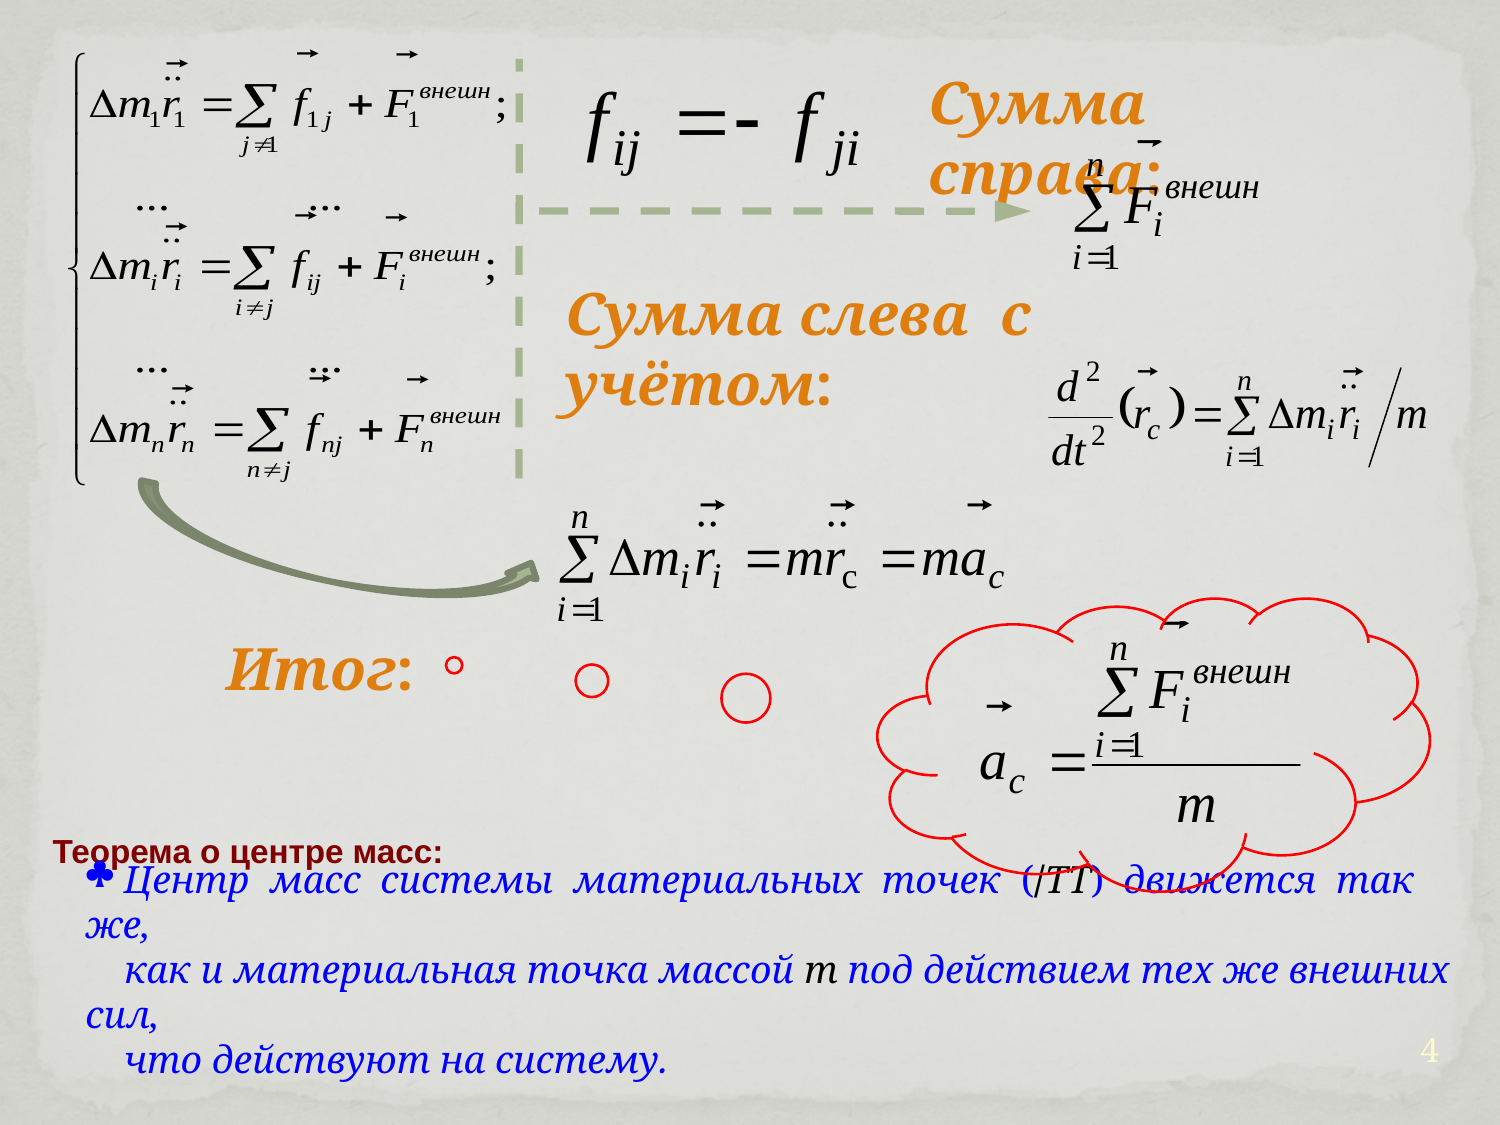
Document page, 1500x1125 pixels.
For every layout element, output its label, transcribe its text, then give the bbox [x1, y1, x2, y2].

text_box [1045, 354, 1432, 474]
text_box [877, 598, 1430, 892]
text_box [974, 622, 1309, 831]
text_box Теорема о центре масс: [37, 822, 469, 878]
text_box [1068, 142, 1271, 280]
text_box Сумма слева с учётом: [550, 269, 1266, 348]
text_box [457, 657, 463, 673]
text_box [142, 500, 540, 599]
text_box Центр масс системы материальных точек (/ТТ) движется так же, как и материальная точка массой m под действием тех же внешних сил, что действуют на систему. [70, 848, 1500, 1125]
text_box Сумма справа: [913, 58, 1395, 137]
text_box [564, 60, 870, 186]
text_box [721, 673, 771, 723]
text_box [61, 49, 511, 491]
text_box [575, 664, 609, 698]
text_box Итог: [210, 624, 457, 703]
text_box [552, 494, 1013, 632]
